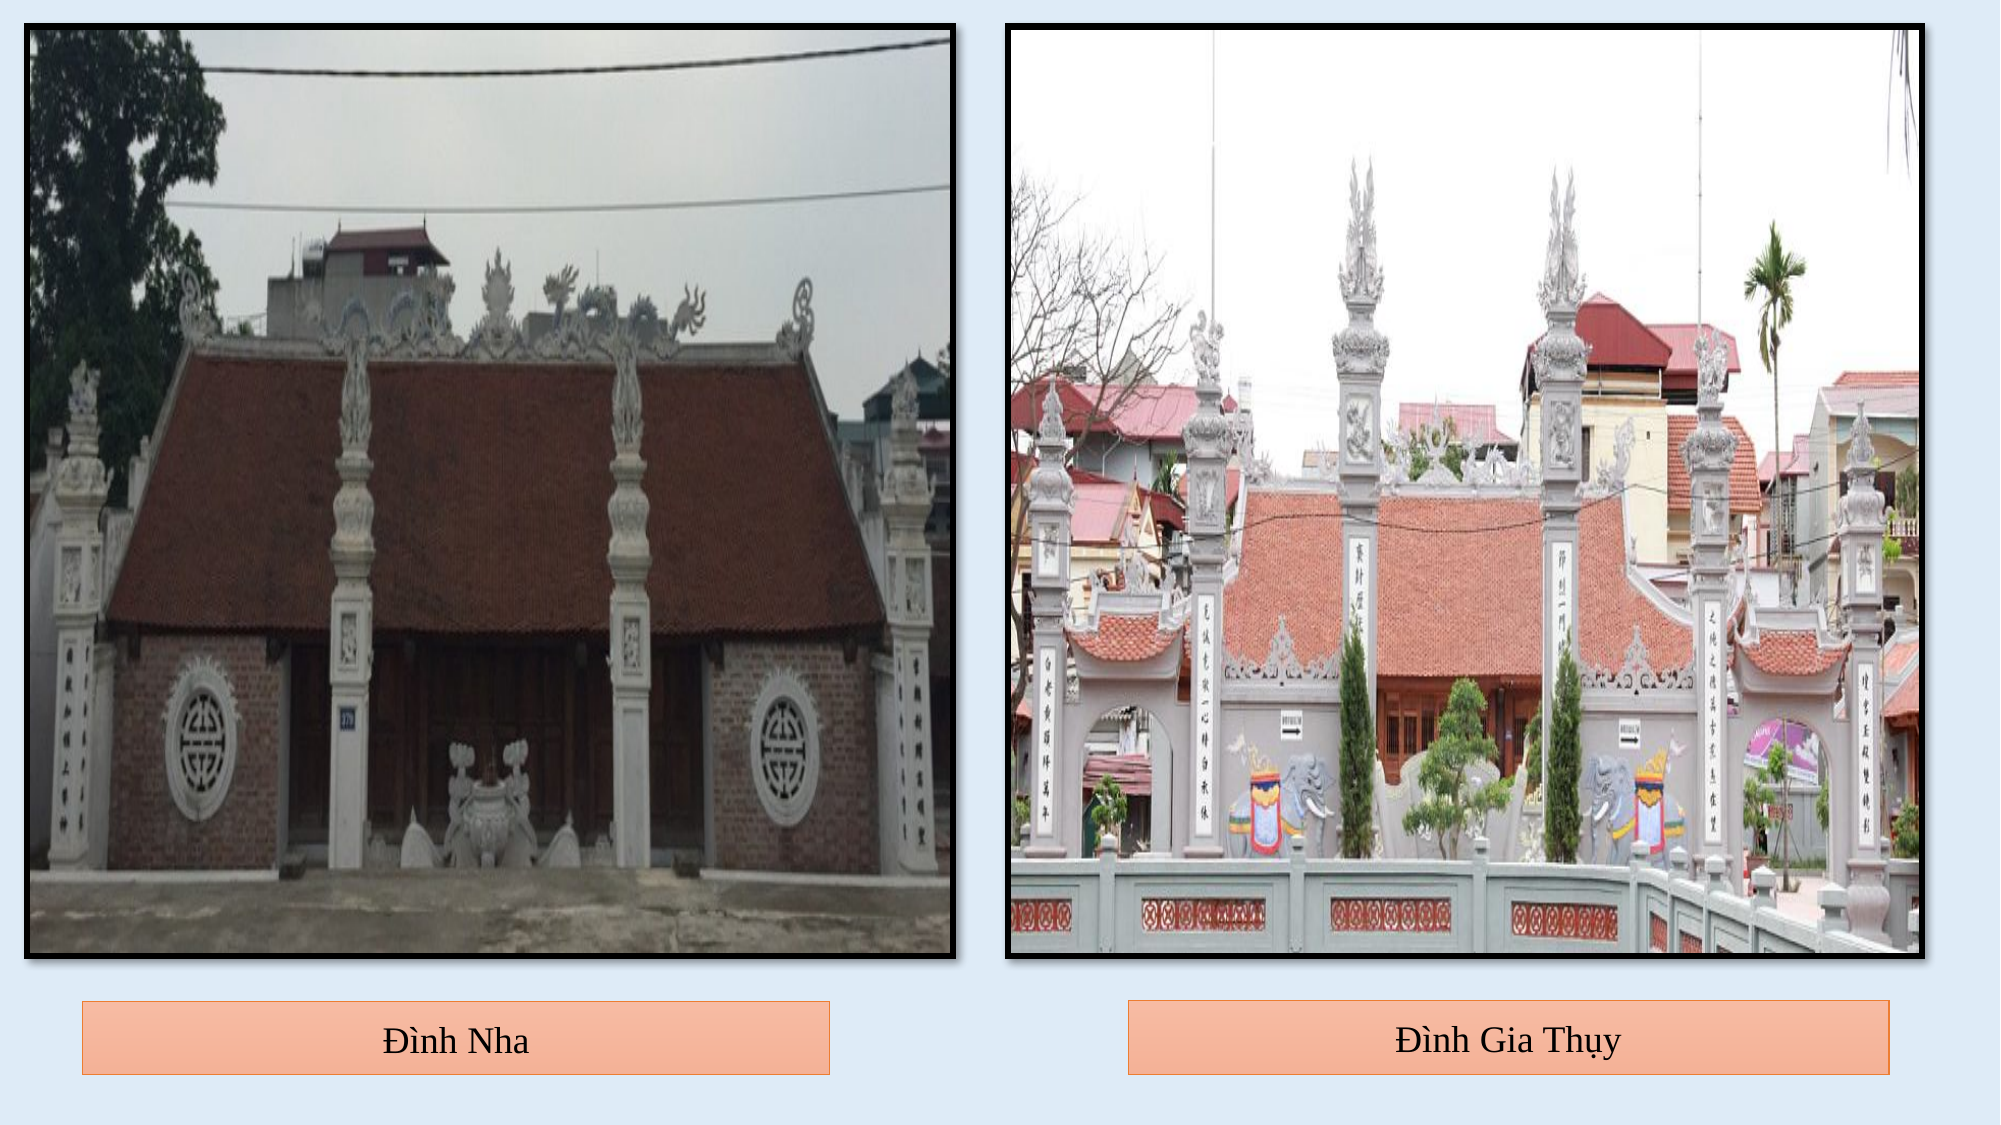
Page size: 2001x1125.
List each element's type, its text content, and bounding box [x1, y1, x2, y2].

text_box Đình Nha [82, 1001, 830, 1075]
picture [30, 29, 950, 954]
text_box Đình Gia Thụy [1128, 1000, 1890, 1075]
picture [1010, 29, 1919, 954]
